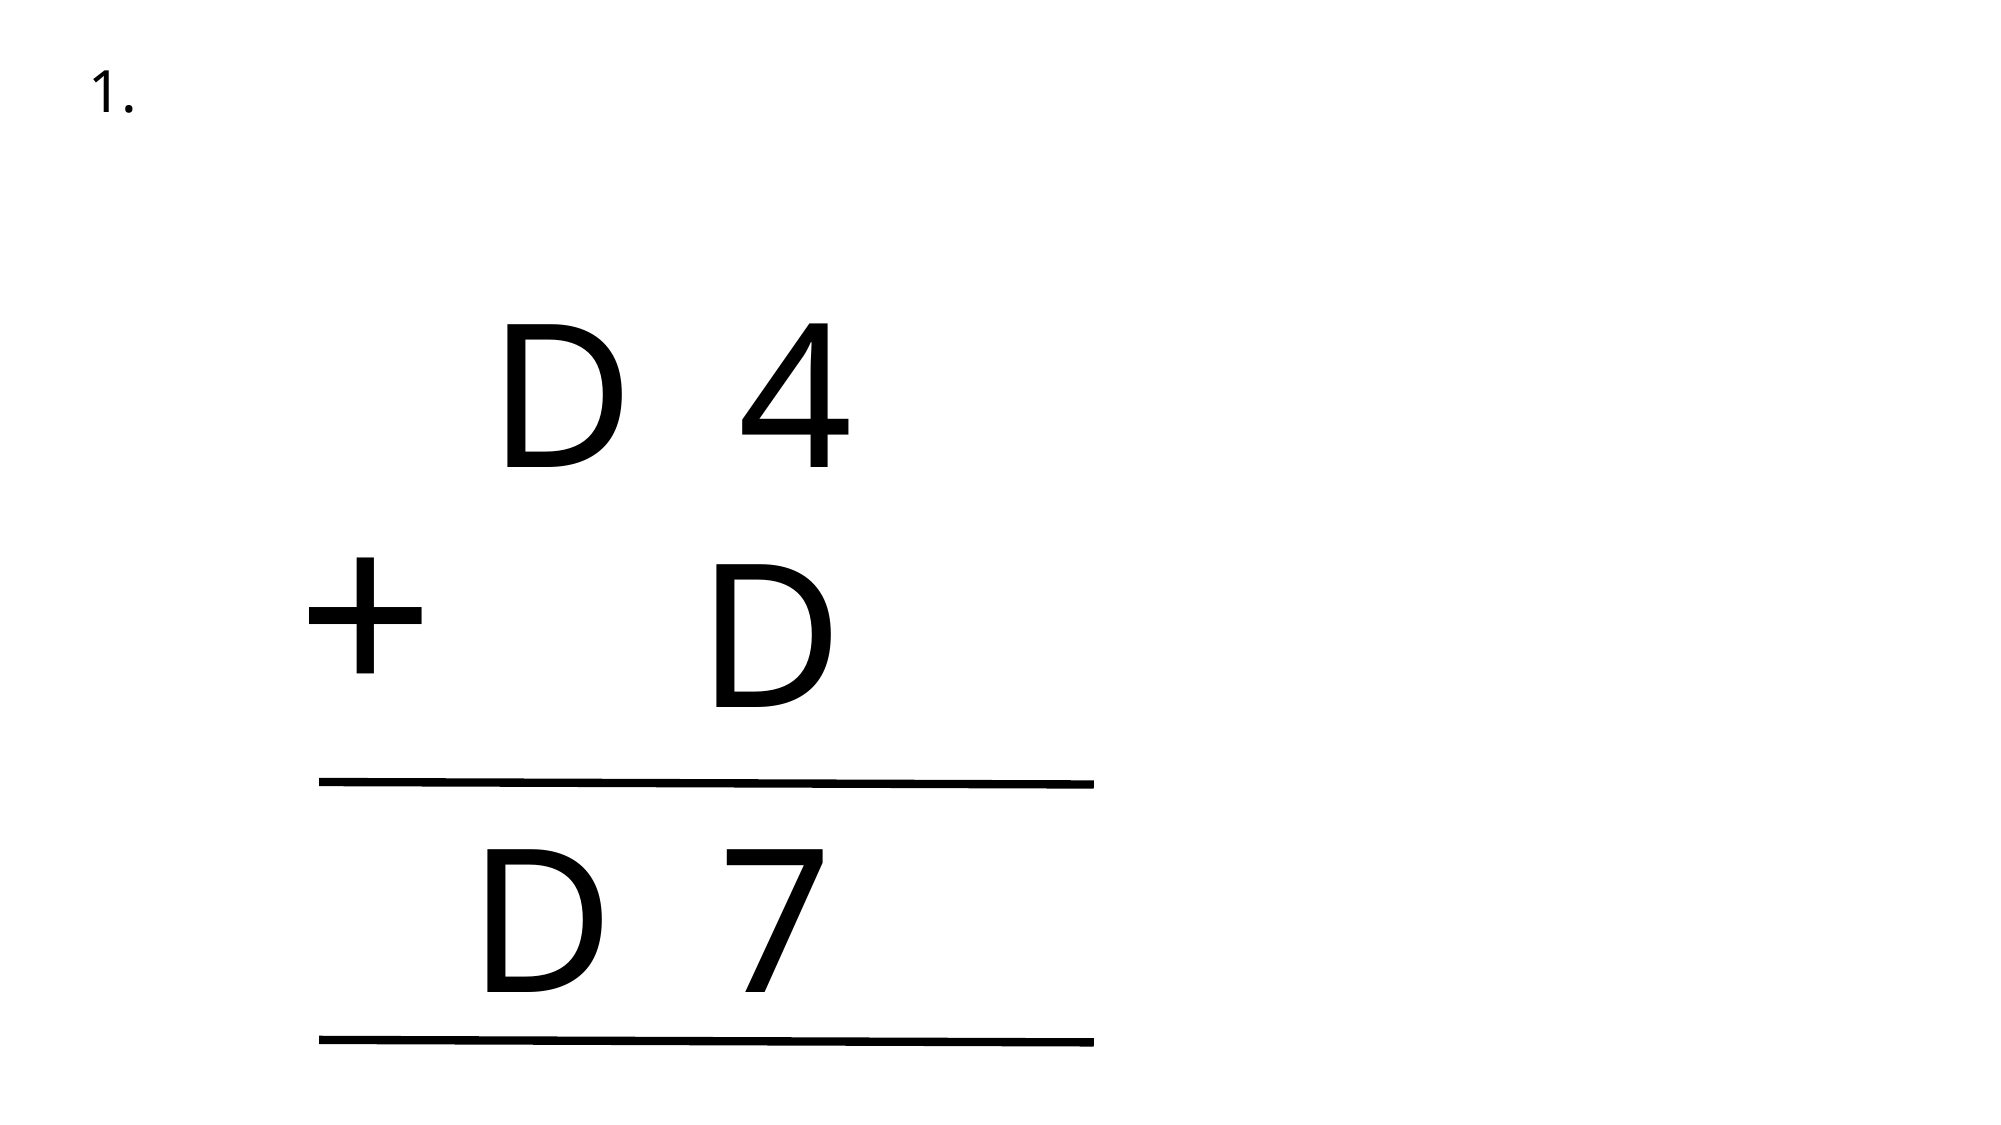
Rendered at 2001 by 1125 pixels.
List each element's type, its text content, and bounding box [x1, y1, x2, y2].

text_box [319, 1039, 1094, 1043]
text_box + [282, 453, 454, 757]
text_box 1. [73, 46, 212, 132]
text_box D 7 [349, 784, 1176, 1040]
text_box D 4 D [474, 259, 1130, 755]
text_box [319, 781, 1094, 785]
